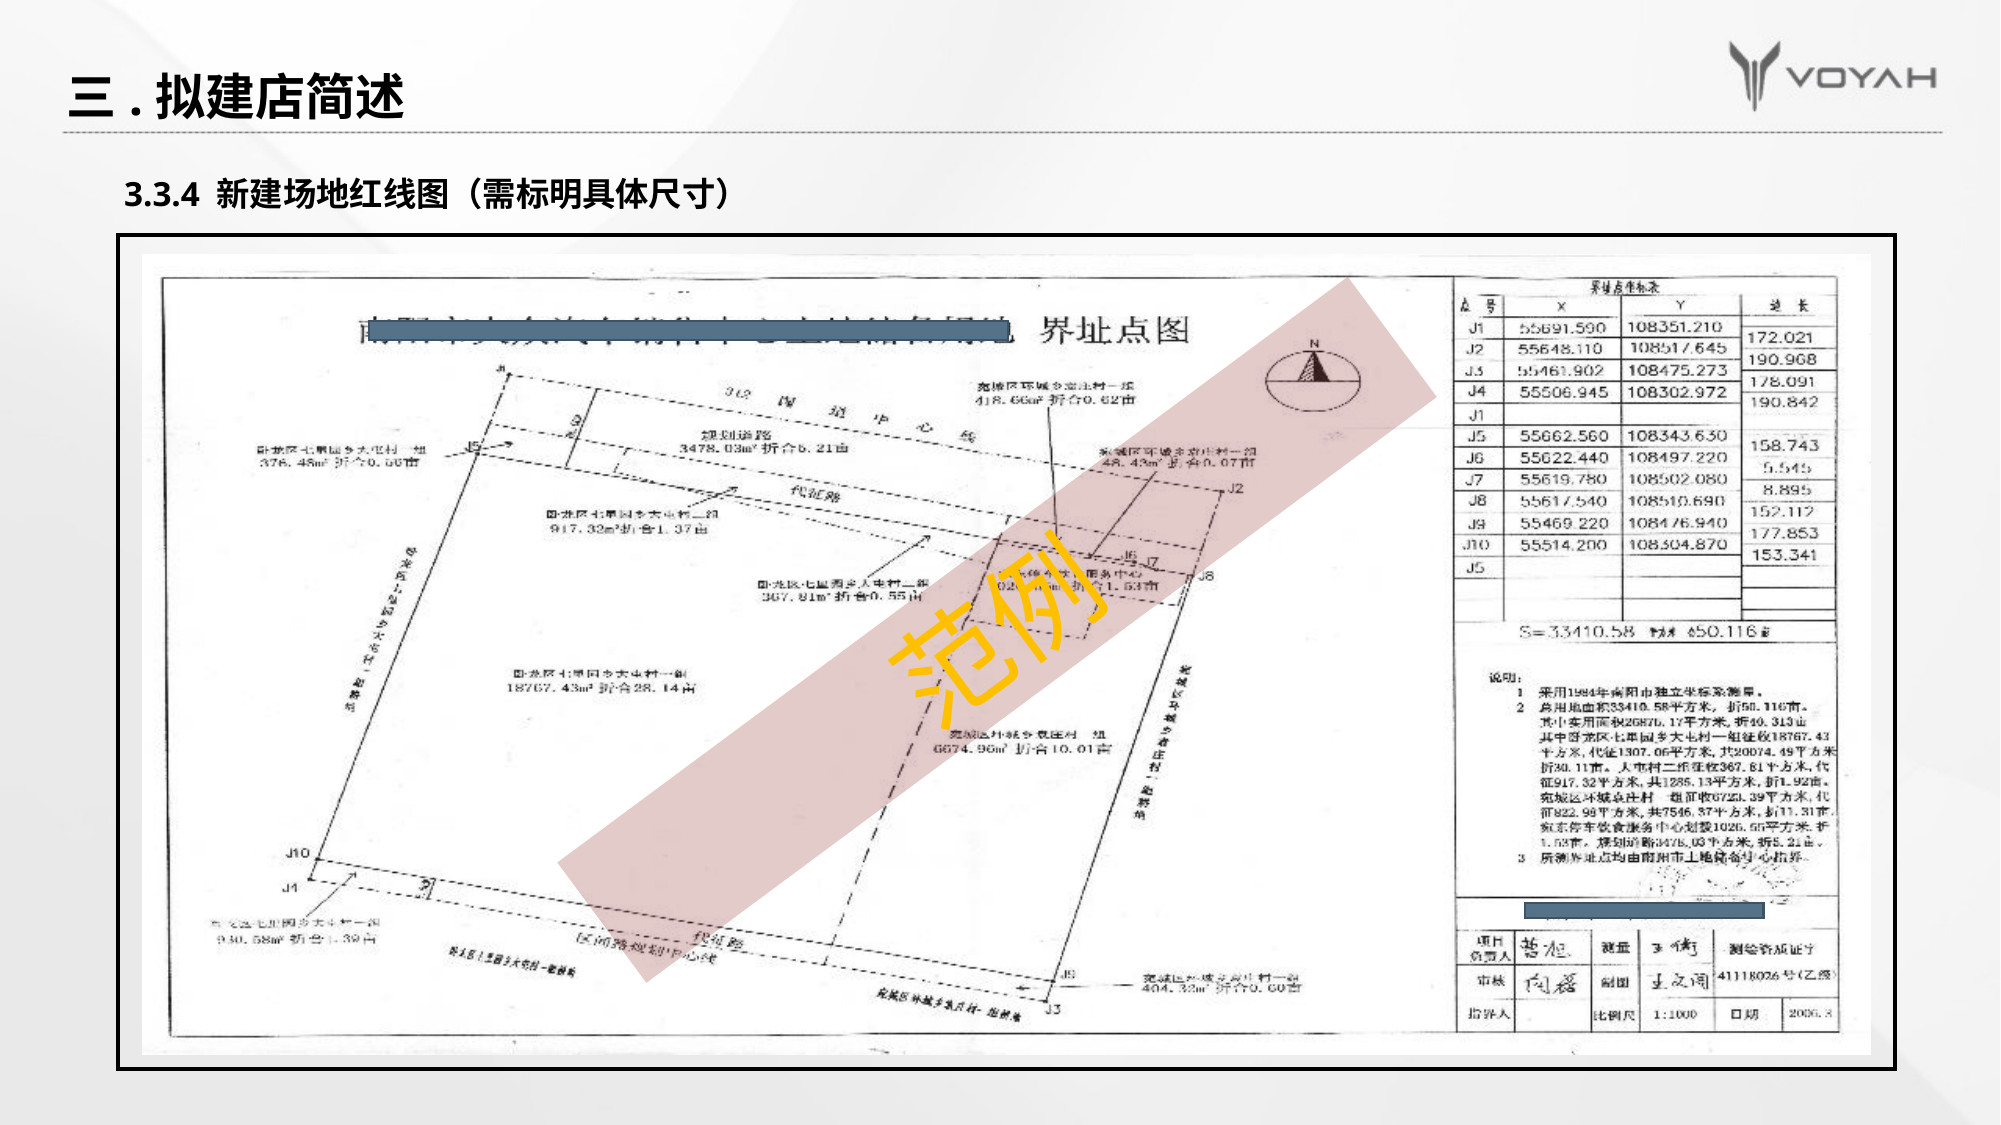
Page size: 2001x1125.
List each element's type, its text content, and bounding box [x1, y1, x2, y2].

text_box 3.3.4 新建场地红线图（需标明具体尺寸） [92, 165, 1050, 220]
text_box 三.拟建店简述 [66, 54, 1166, 144]
picture [0, 0, 2001, 1125]
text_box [118, 234, 1896, 1069]
